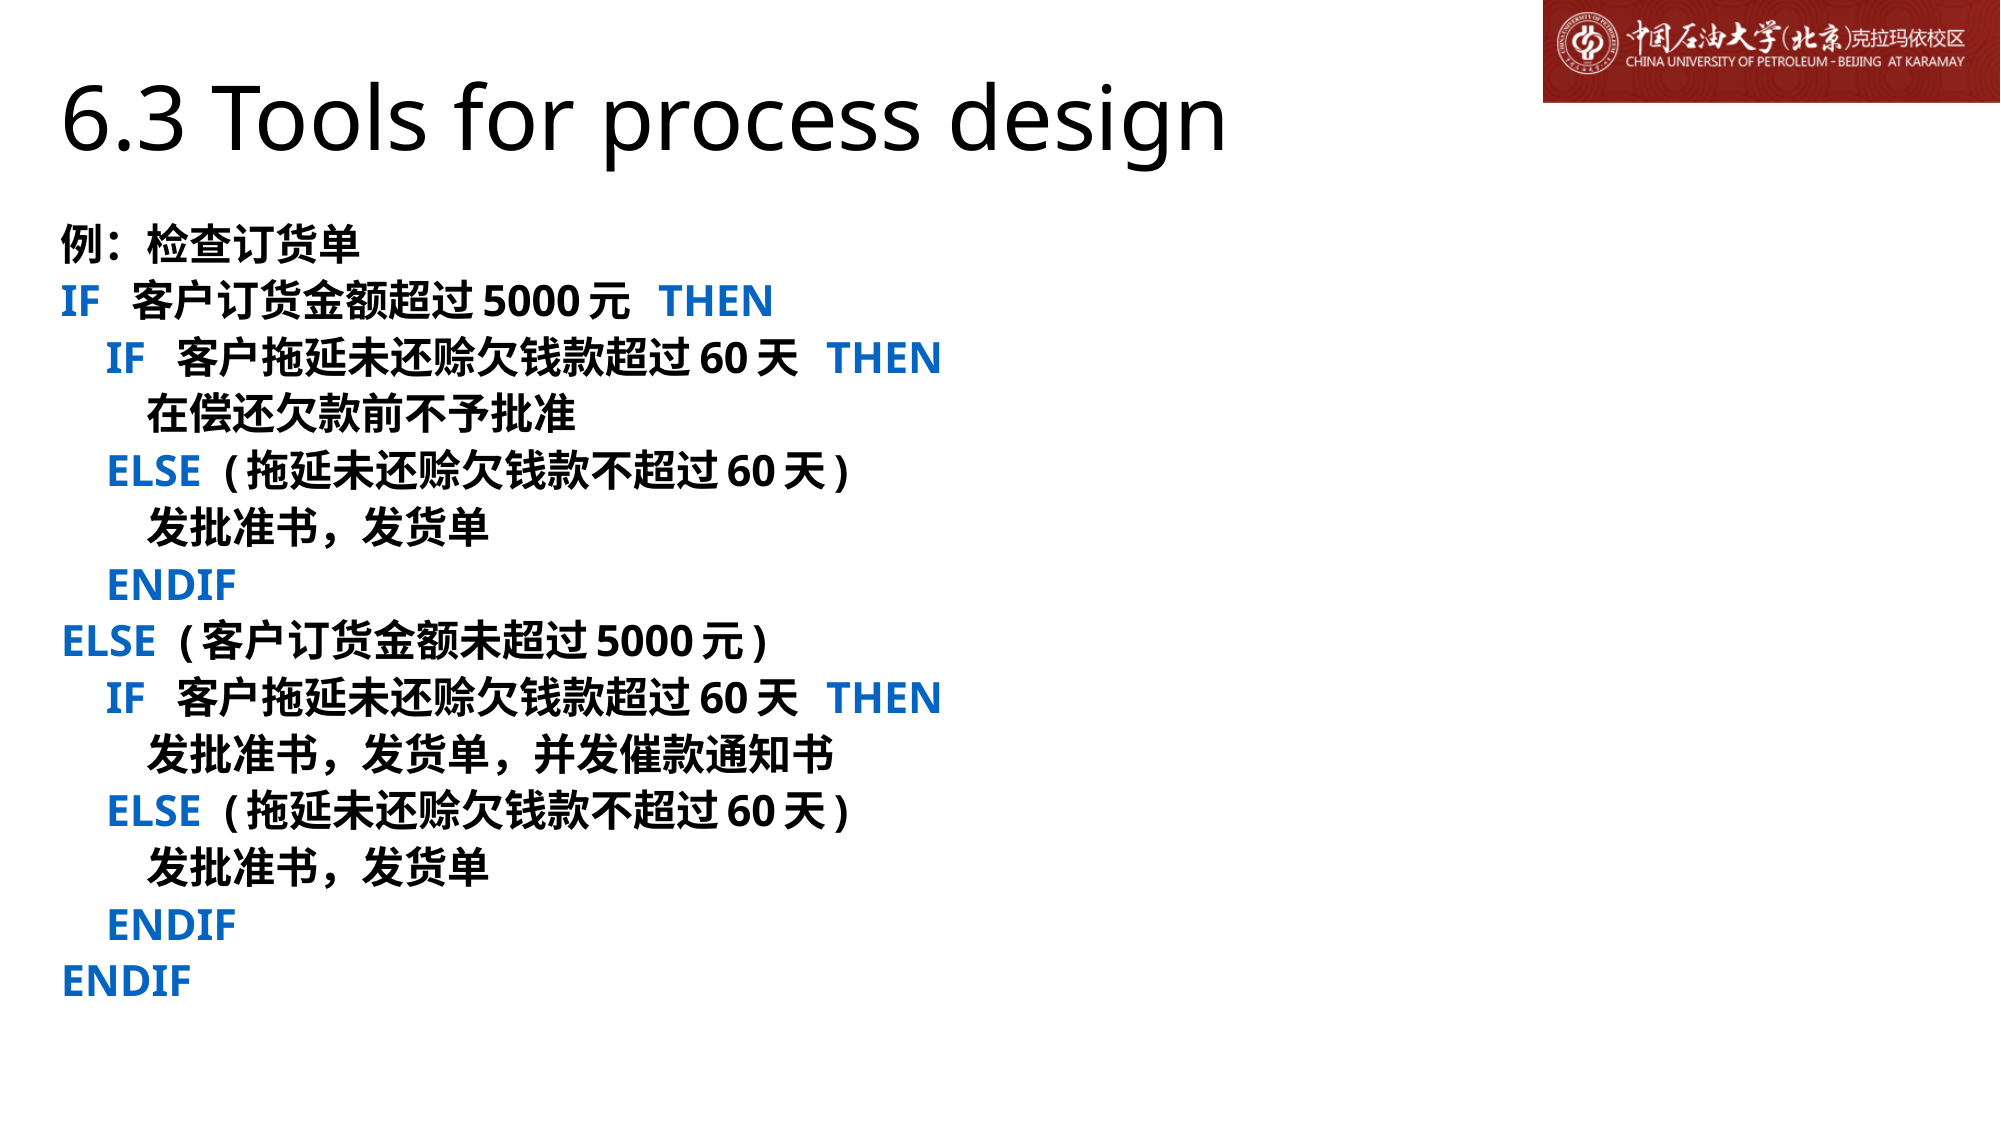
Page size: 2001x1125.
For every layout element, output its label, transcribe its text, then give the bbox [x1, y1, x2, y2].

picture [1543, 0, 2000, 103]
list 例：检查订货单 IF 客户订货金额超过5000元 THEN IF 客户拖延未还赊欠钱款超过60天 THEN 在偿还欠款前不予批准 ELSE (拖延未还赊欠钱款不超过60天) 发批准书，发货单 ENDIF ELSE (客户订货金额未超过5000元) IF 客户拖延未还赊欠钱款超过60天 THEN 发批准书，发货单，并发催款通知书 ELSE (拖延未还赊欠钱款不超过60天) 发批准书，发货单 ENDIF ENDIF [45, 219, 1955, 1014]
title 6.3 Tools for process design [45, 64, 1533, 178]
